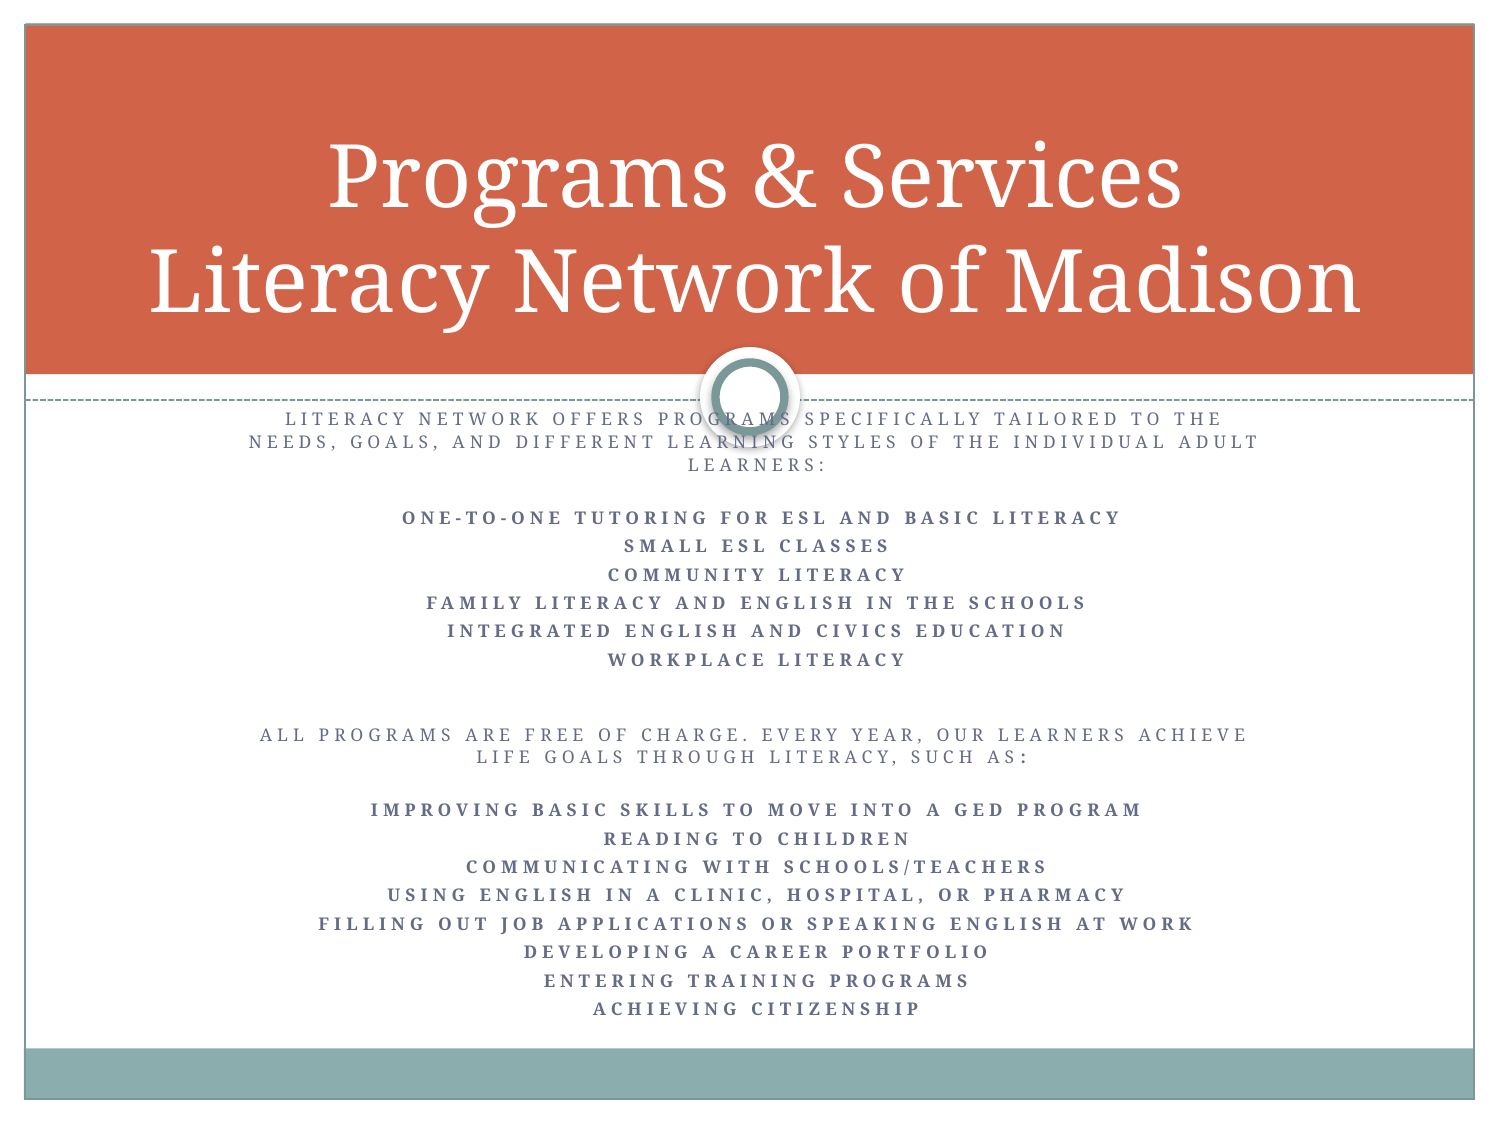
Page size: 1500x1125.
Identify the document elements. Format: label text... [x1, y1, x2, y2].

list Literacy Network offers programs specifically tailored to the needs, goals, and different learning styles of the individual adult learners: One-to-one Tutoring for ESL and Basic Literacy Small ESL classes Community Literacy Family Literacy and English in the Schools Integrated English and Civics Education Workplace Literacy All programs are free of charge. Every year, our learners achieve life goals through literacy, such as: Improving basic skills to move into a GED program Reading to children Communicating with schools/teachers Using English in a clinic, hospital, or pharmacy Filling out job applications or speaking English at work Developing a career portfolio Entering training programs Achieving Citizenship [224, 338, 1288, 1042]
title Programs & Services Literacy Network of Madison [118, 87, 1394, 338]
